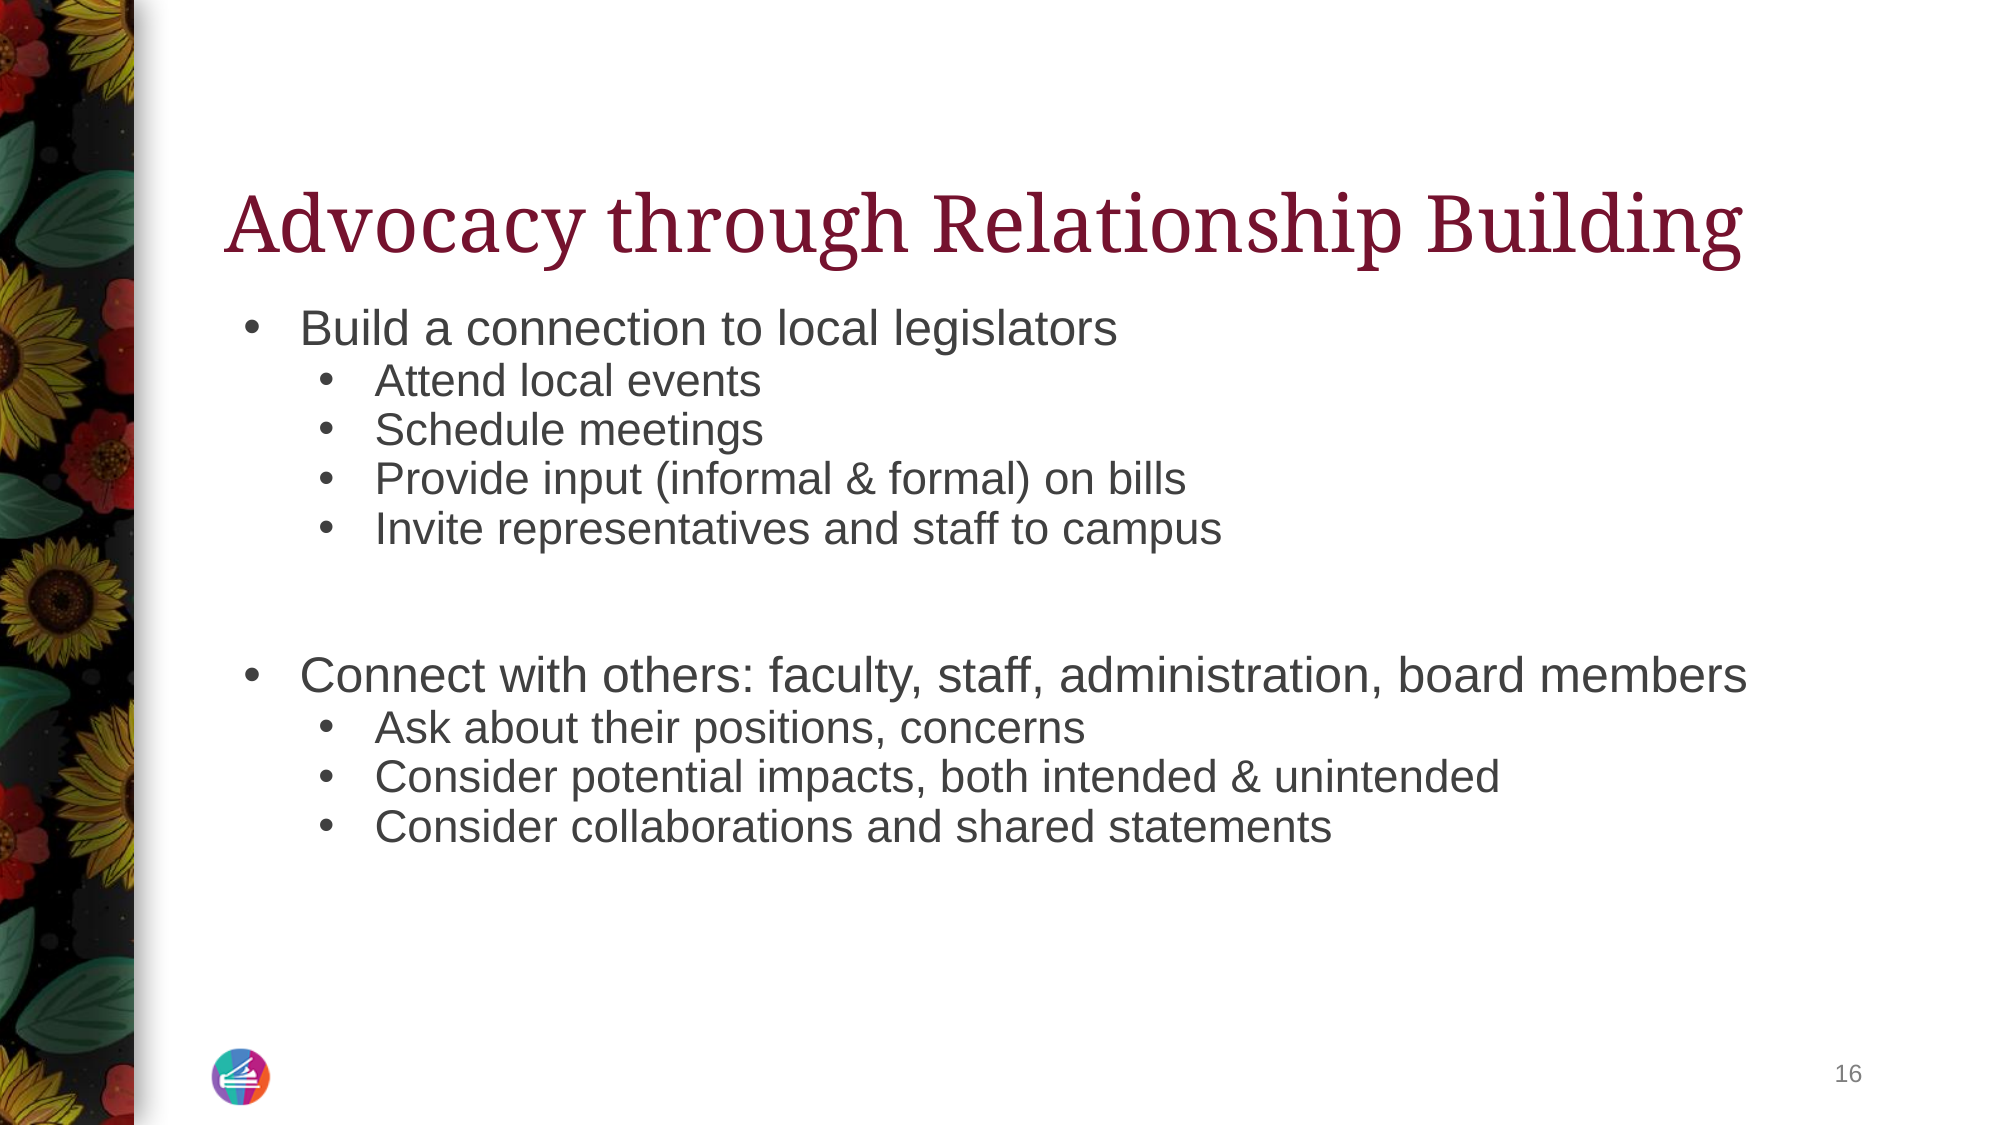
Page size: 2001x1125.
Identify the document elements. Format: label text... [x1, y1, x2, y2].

list Build a connection to local legislators Attend local events Schedule meetings Provide input (informal & formal) on bills Invite representatives and staff to campus Connect with others: faculty, staff, administration, board members Ask about their positions, concerns Consider potential impacts, both intended & unintended Consider collaborations and shared statements [209, 294, 1860, 1020]
slide_number ‹#› [1712, 1042, 1863, 1103]
picture [209, 1046, 272, 1108]
title Advocacy through Relationship Building [209, 59, 1858, 278]
picture [0, 0, 134, 1125]
